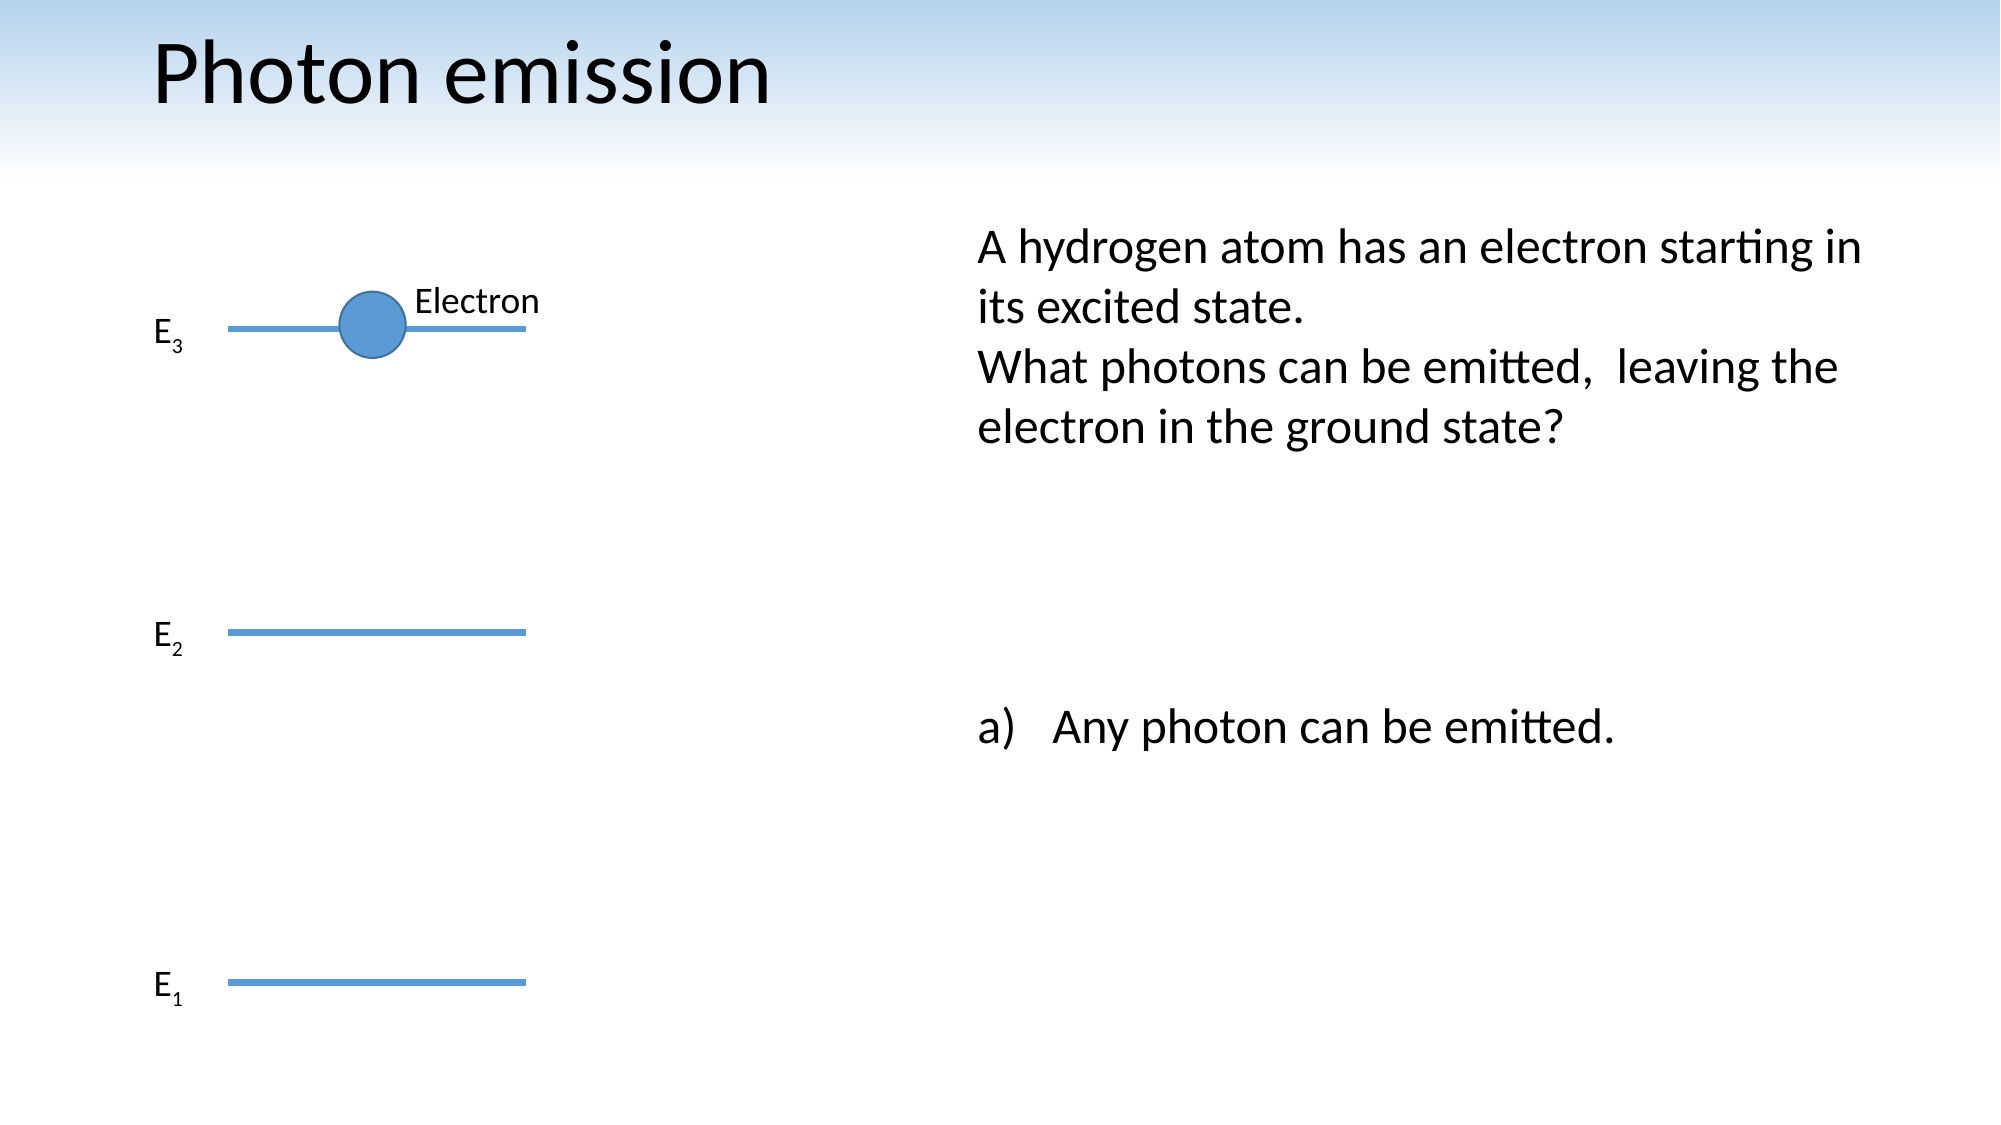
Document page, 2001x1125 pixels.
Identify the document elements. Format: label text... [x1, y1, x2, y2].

text_box [338, 330, 407, 359]
text_box E3 [138, 298, 198, 365]
title Photon emission [137, 13, 1863, 136]
text_box E1 [138, 952, 198, 1018]
text_box Electron [399, 268, 556, 329]
text_box [338, 290, 399, 329]
text_box E2 [138, 602, 198, 668]
